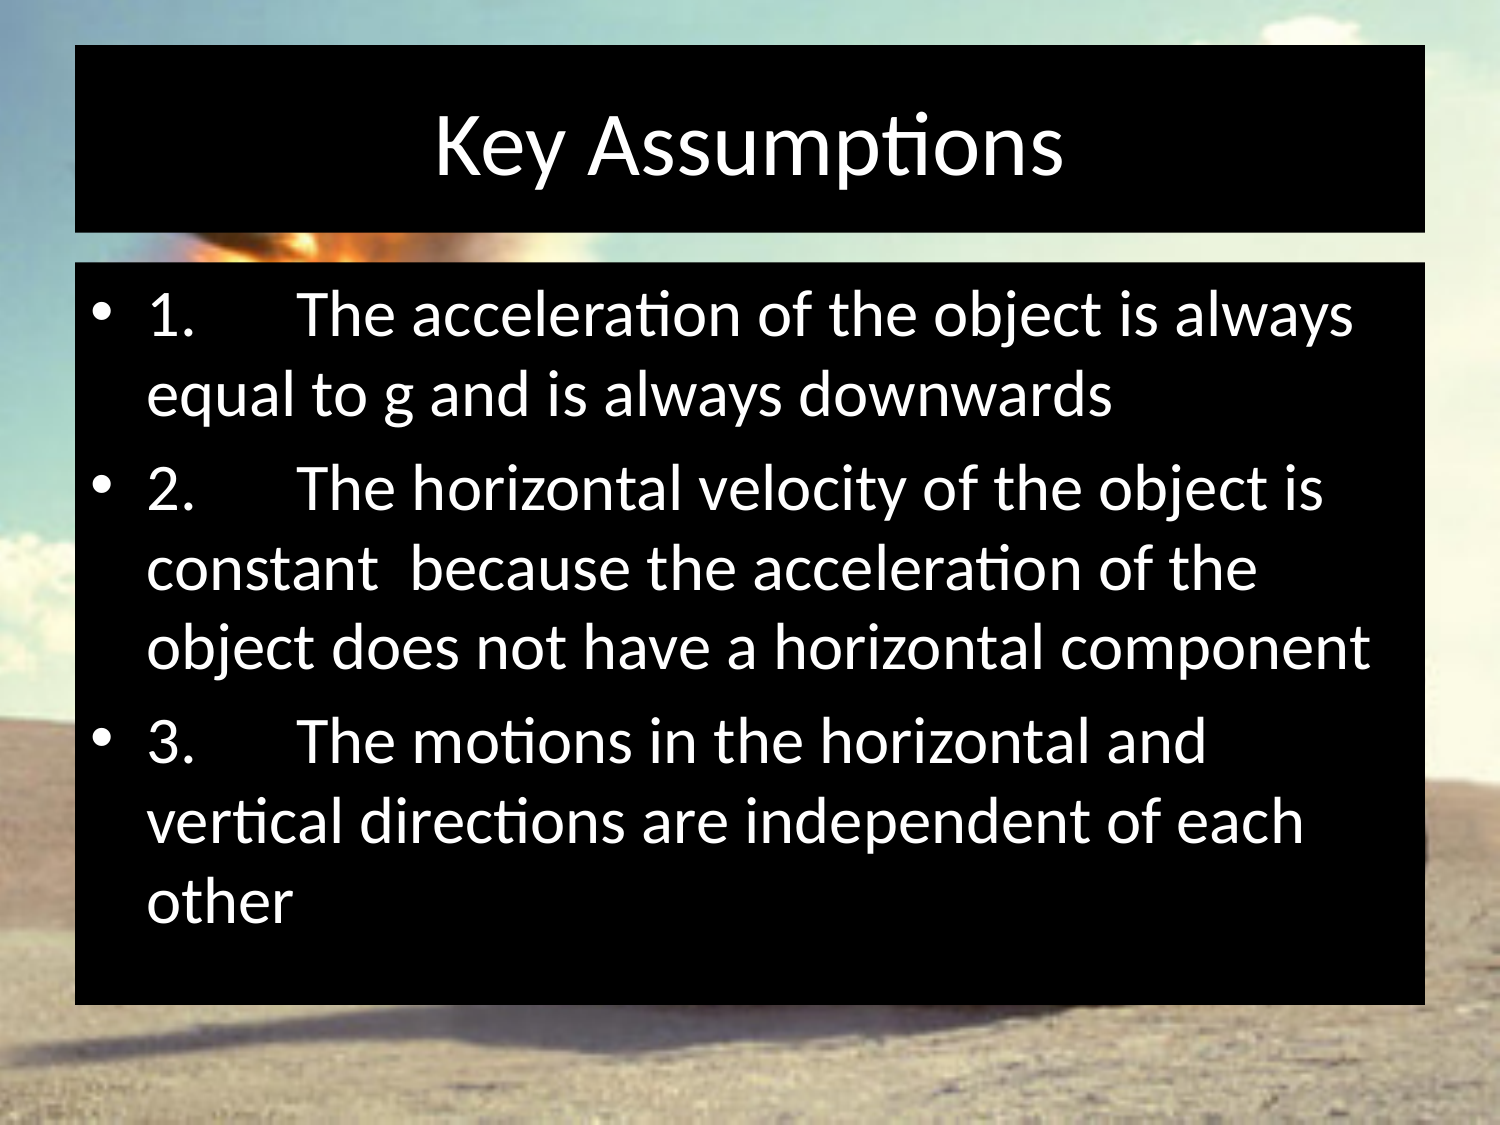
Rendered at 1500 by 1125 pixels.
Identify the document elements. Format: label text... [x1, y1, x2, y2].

picture [0, 0, 1500, 1125]
title Key Assumptions [75, 45, 1425, 233]
list 1. The acceleration of the object is always equal to g and is always downwards 2. The horizontal velocity of the object is constant because the acceleration of the object does not have a horizontal component 3. The motions in the horizontal and vertical directions are independent of each other [75, 262, 1425, 1005]
